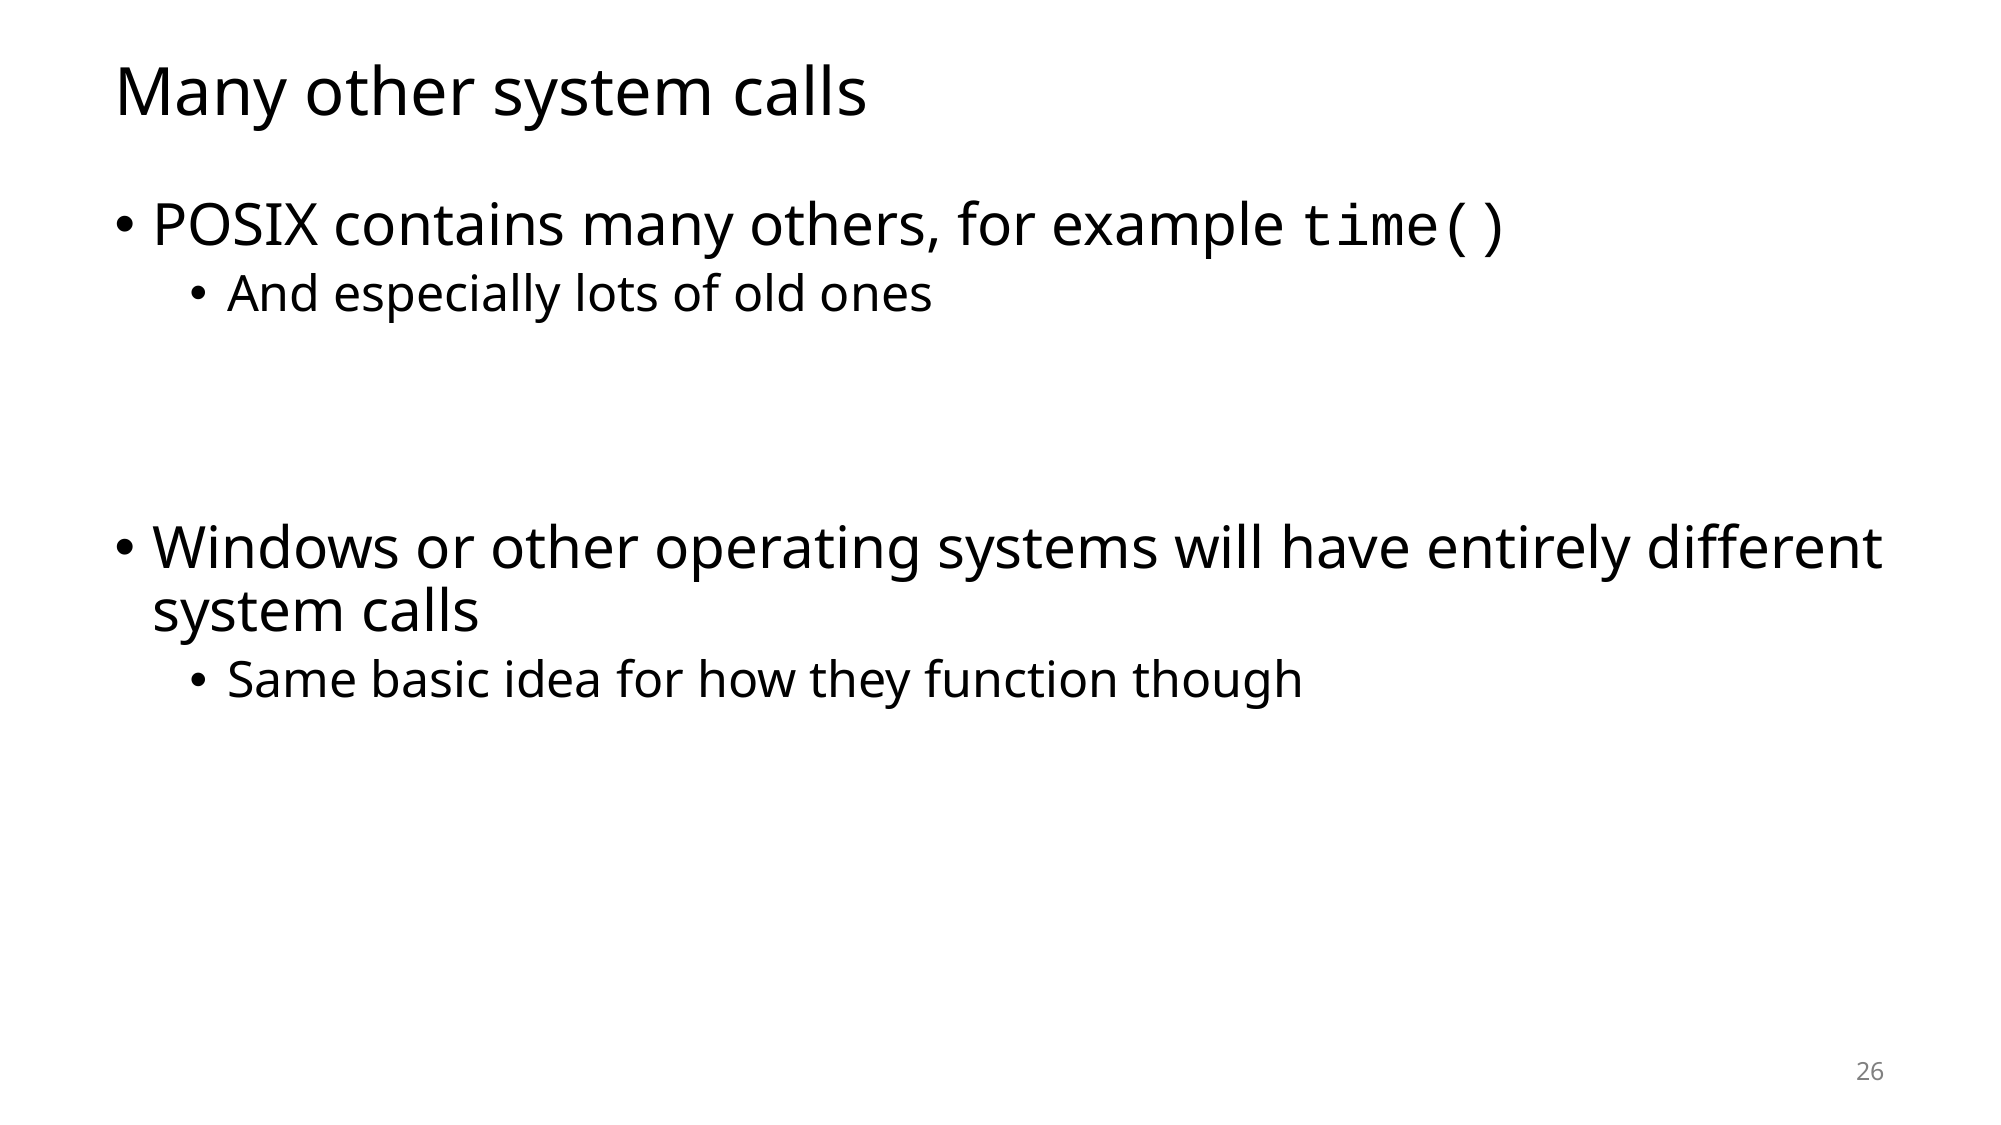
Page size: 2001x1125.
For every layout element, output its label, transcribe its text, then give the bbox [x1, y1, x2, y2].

title Many other system calls [99, 37, 1900, 150]
list POSIX contains many others, for example time() And especially lots of old ones Windows or other operating systems will have entirely different system calls Same basic idea for how they function though [99, 187, 1900, 1013]
slide_number 26 [1749, 1042, 1900, 1103]
